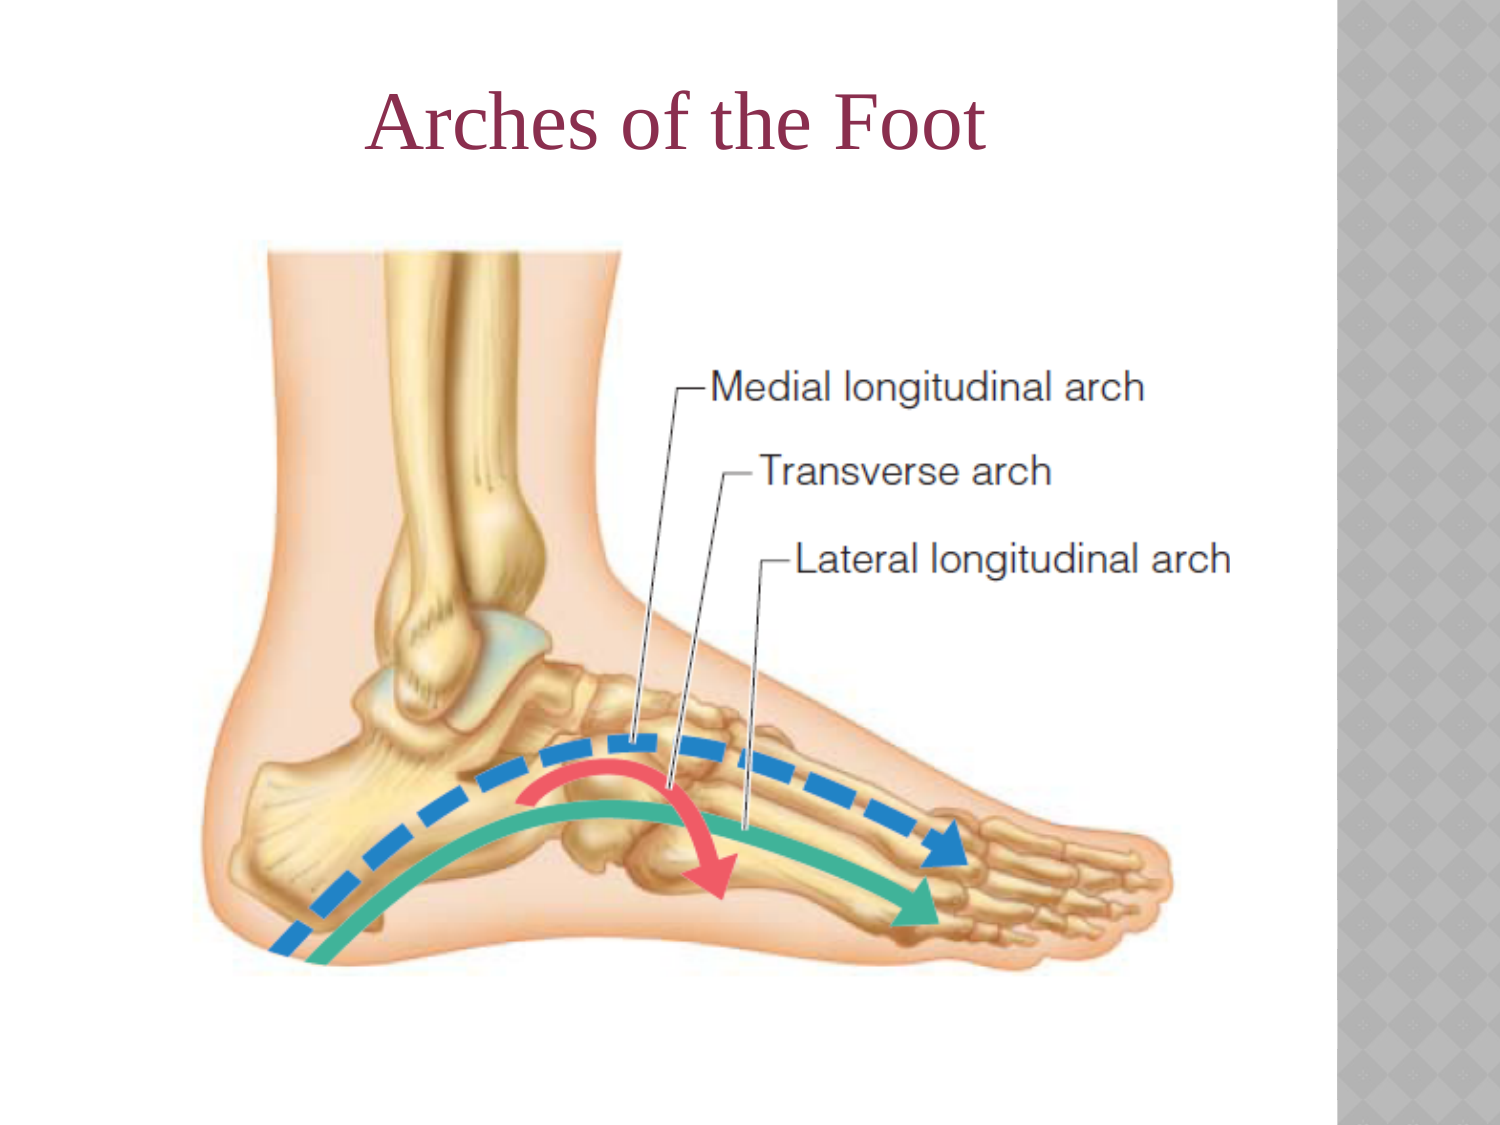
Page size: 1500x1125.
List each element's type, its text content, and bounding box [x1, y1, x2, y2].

text_box Arches of the Foot [0, 58, 1364, 174]
picture [178, 210, 1231, 1052]
